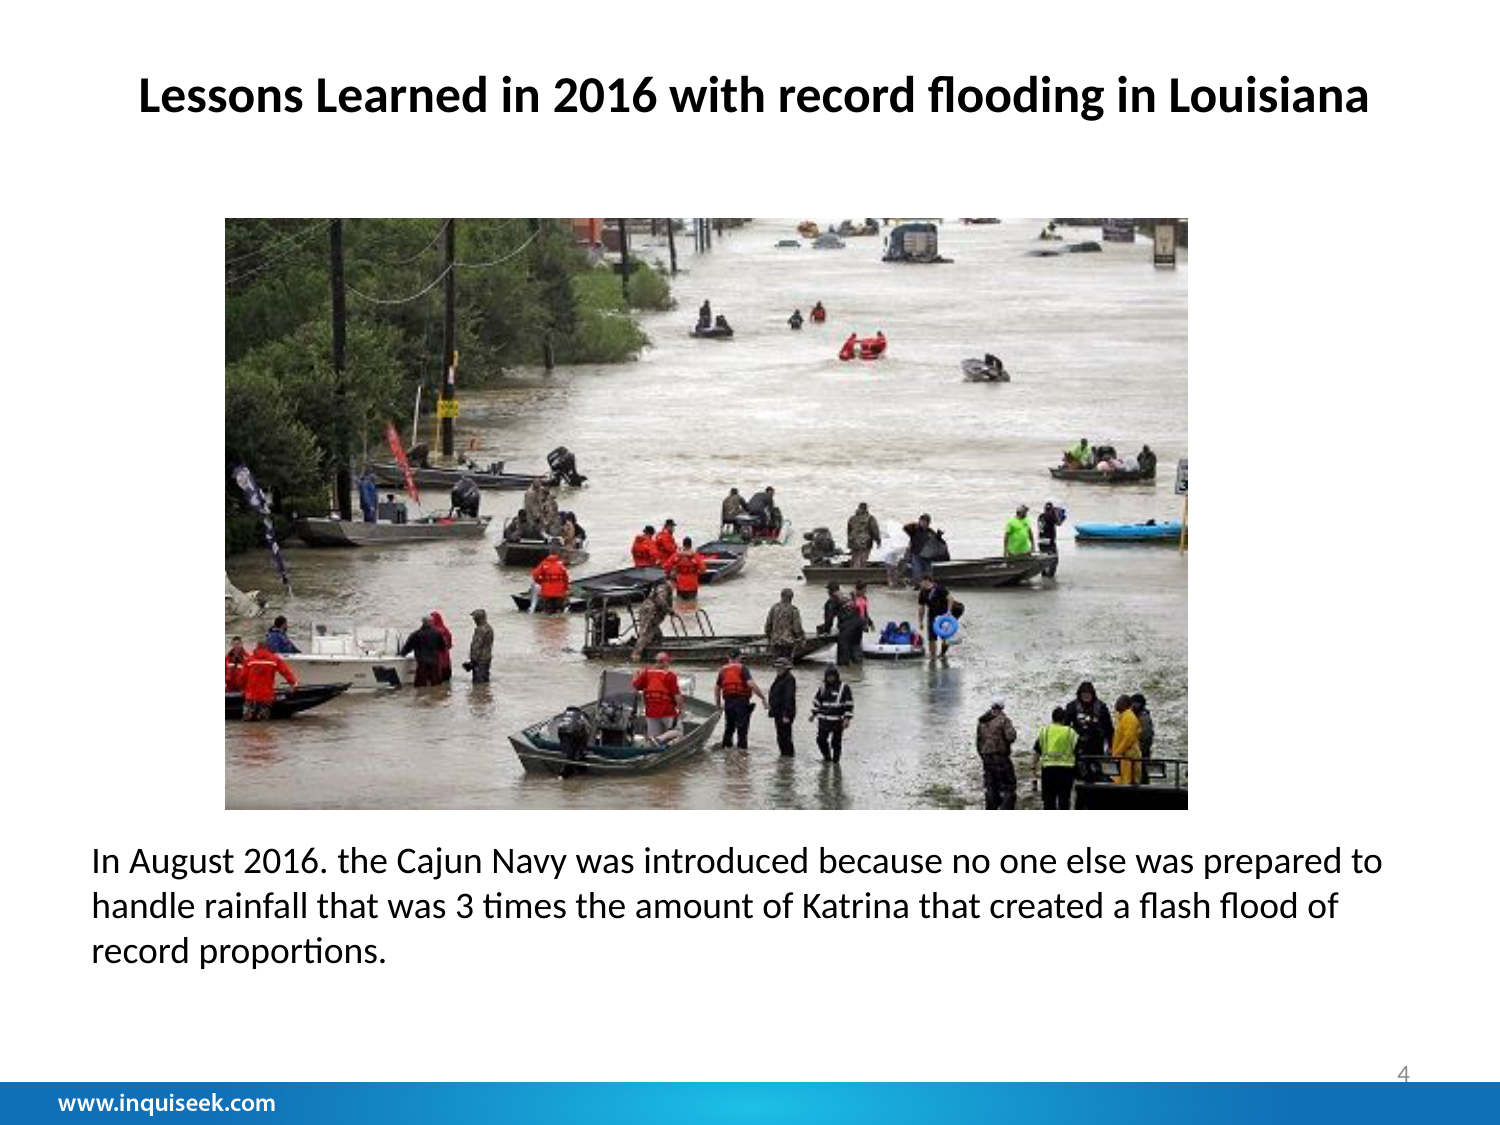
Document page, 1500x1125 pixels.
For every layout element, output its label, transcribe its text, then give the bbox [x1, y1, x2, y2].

title Lessons Learned in 2016 with record flooding in Louisiana [80, 53, 1431, 179]
text_box In August 2016. the Cajun Navy was introduced because no one else was prepared to handle rainfall that was 3 times the amount of Katrina that created a flash flood of record proportions. [76, 829, 1422, 979]
picture [0, 0, 1500, 1125]
text_box [162, 199, 1438, 306]
slide_number 4 [1074, 1042, 1425, 1103]
